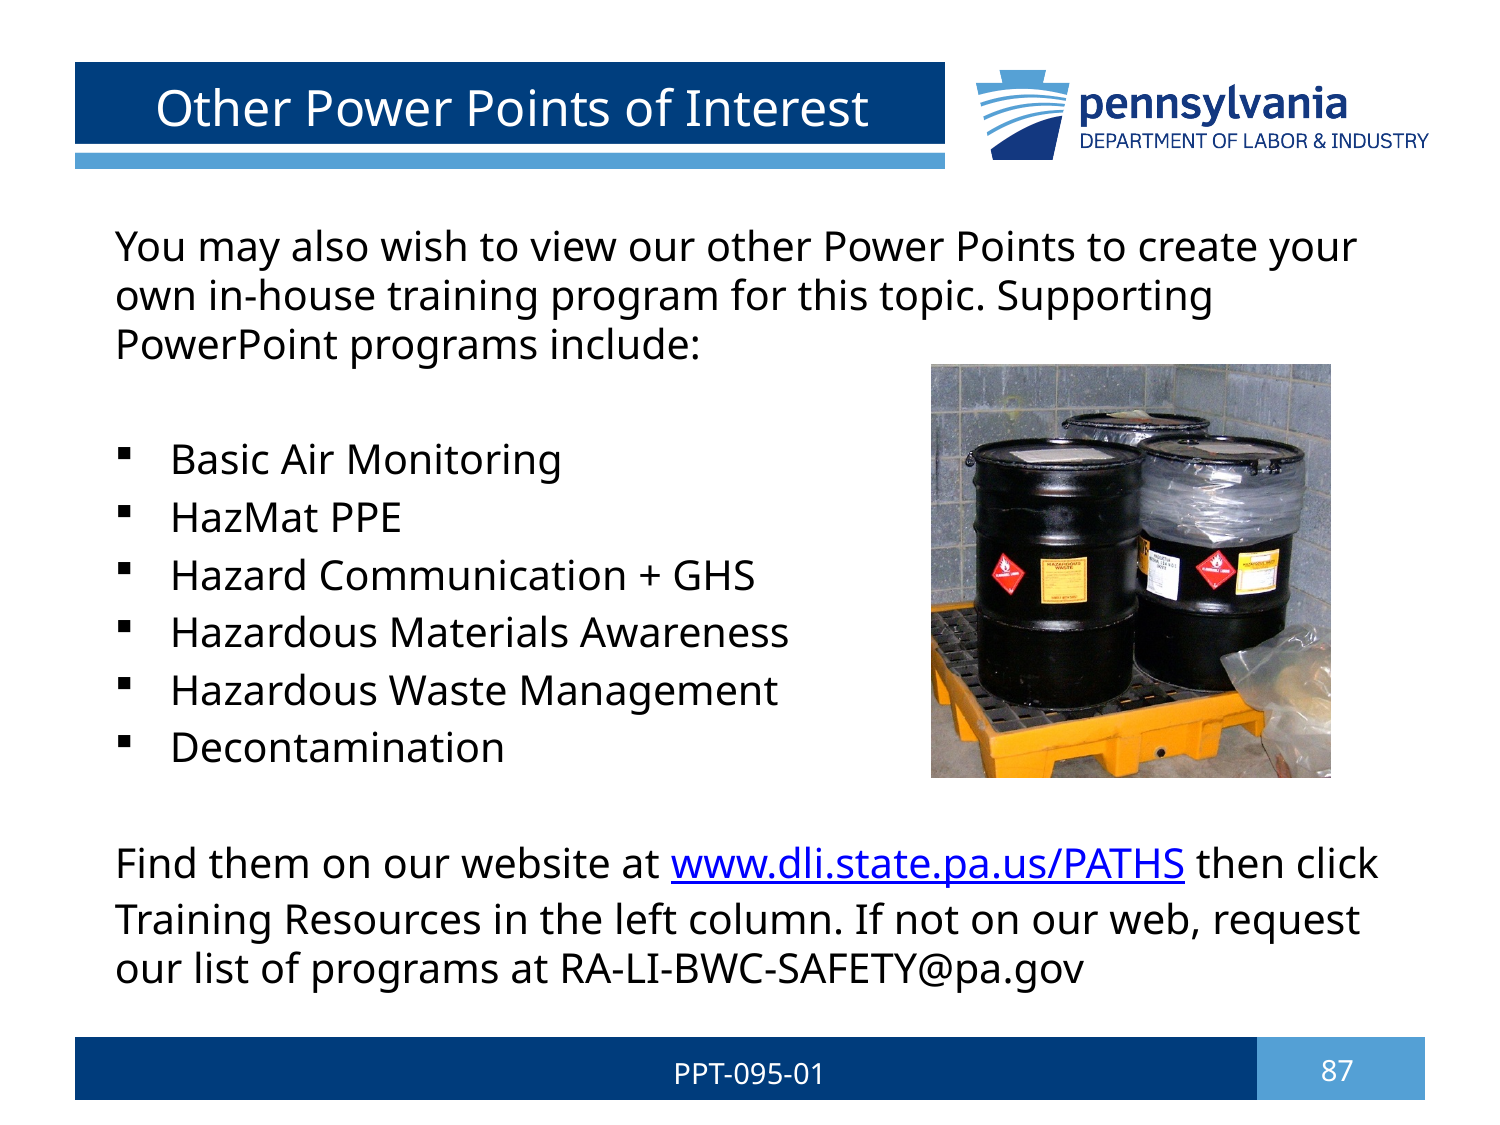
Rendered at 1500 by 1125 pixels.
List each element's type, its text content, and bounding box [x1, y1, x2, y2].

picture [931, 364, 1331, 778]
picture [75, 62, 1429, 169]
footer PPT-095-01 [512, 1042, 988, 1103]
subtitle You may also wish to view our other Power Points to create your own in-house training program for this topic. Supporting PowerPoint programs include: Basic Air Monitoring HazMat PPE Hazard Communication + GHS Hazardous Materials Awareness Hazardous Waste Management Decontamination Find them on our website at www.dli.state.pa.us/PATHS then click Training Resources in the left column. If not on our web, request our list of programs at RA-LI-BWC-SAFETY@pa.gov [99, 212, 1400, 1000]
slide_number 87 [1250, 1042, 1425, 1103]
picture [75, 1037, 1425, 1100]
title Other Power Points of Interest [75, 62, 950, 150]
